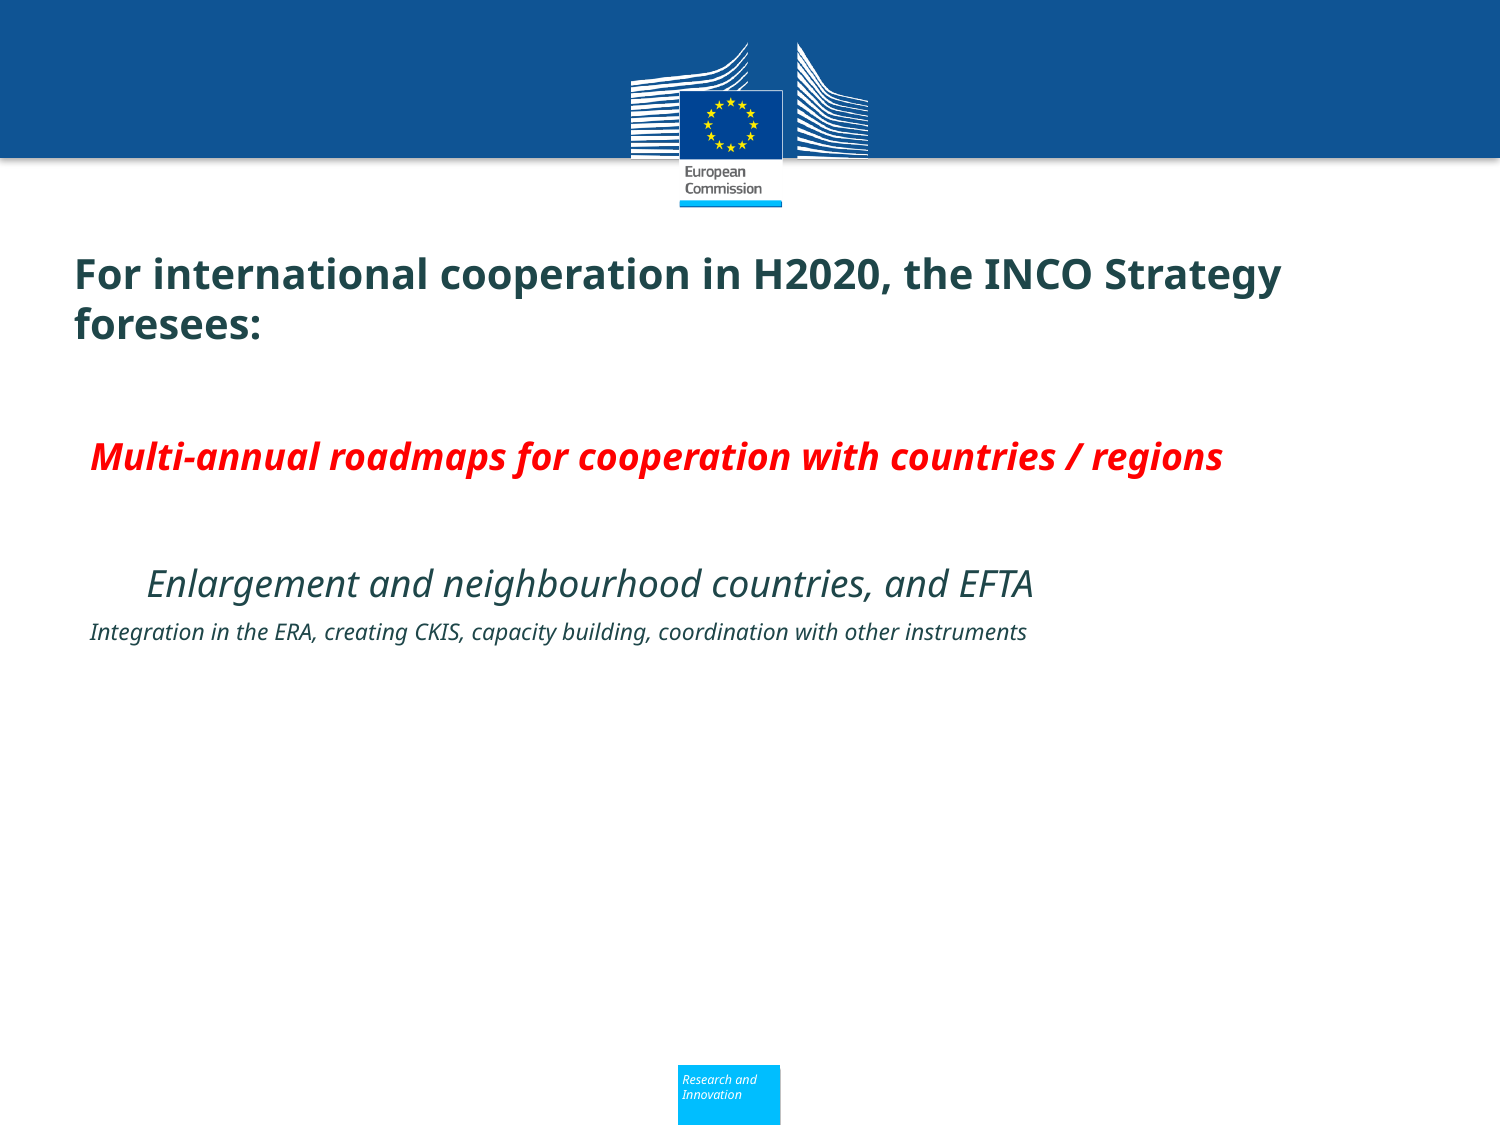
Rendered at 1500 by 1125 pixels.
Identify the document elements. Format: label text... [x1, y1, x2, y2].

picture [631, 42, 868, 208]
list Multi-annual roadmaps for cooperation with countries / regions Enlargement and neighbourhood countries, and EFTA Integration in the ERA, creating CKIS, capacity building, coordination with other instruments [75, 425, 1425, 800]
title For international cooperation in H2020, the INCO Strategy foresees: [0, 208, 1362, 339]
